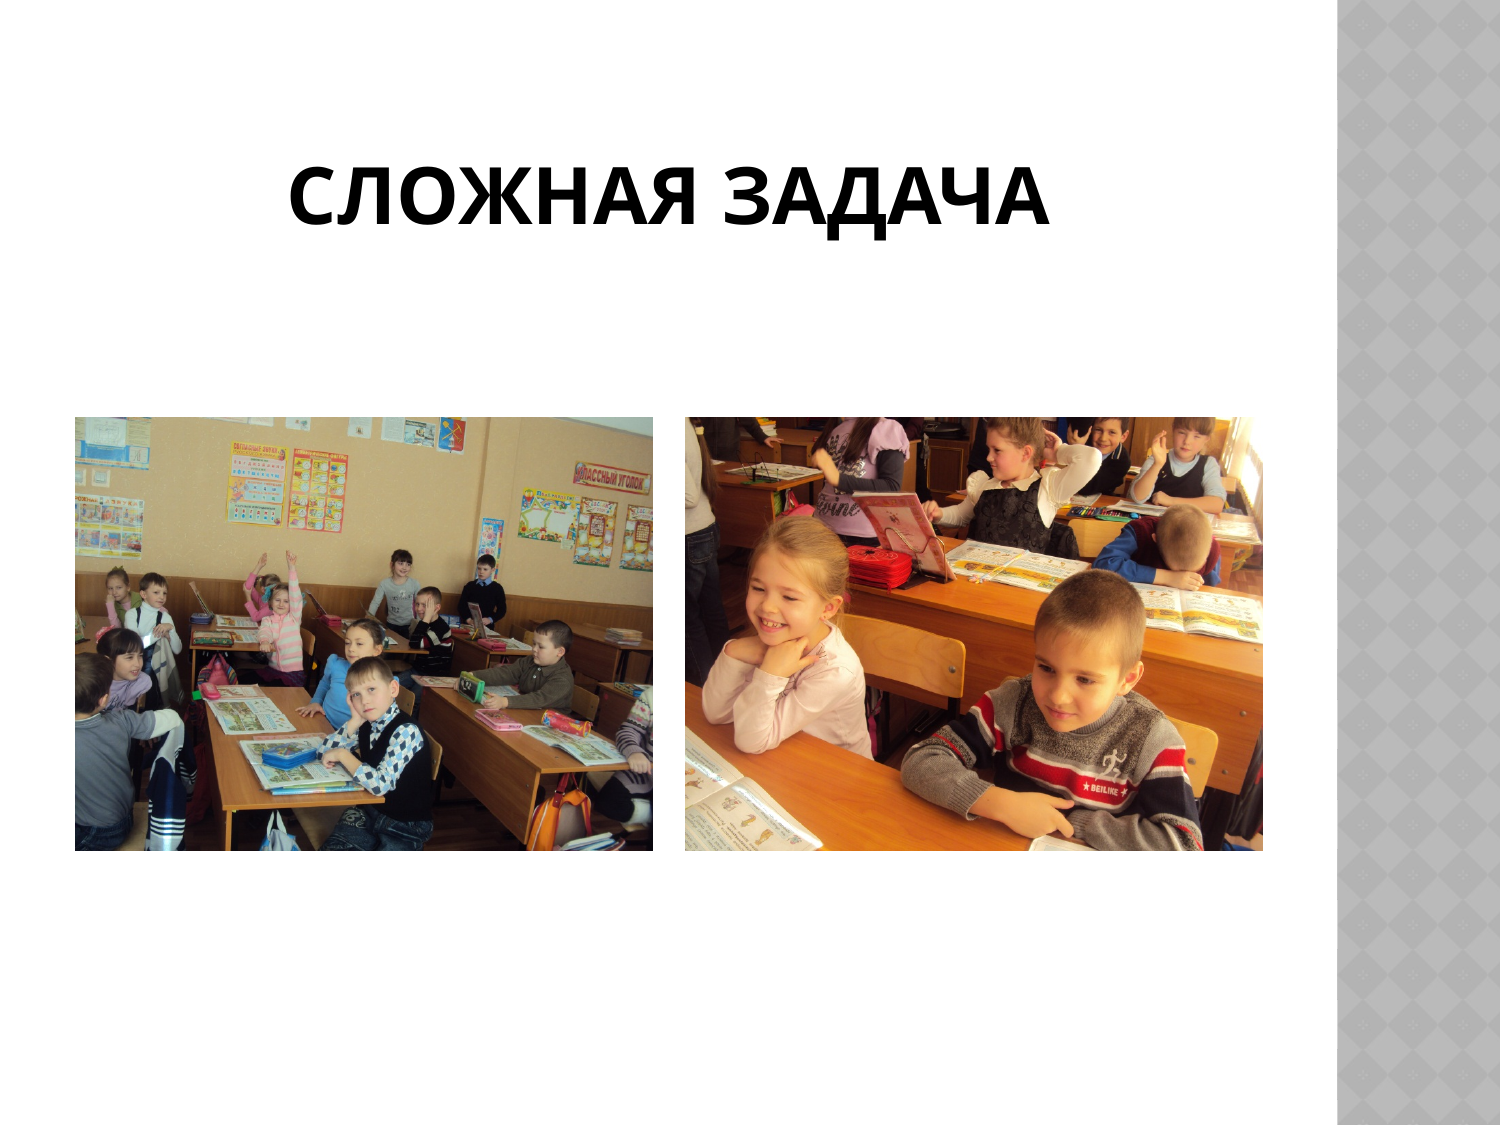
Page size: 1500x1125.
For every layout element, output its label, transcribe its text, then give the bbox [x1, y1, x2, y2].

title Сложная задача [75, 52, 1263, 240]
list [74, 416, 654, 851]
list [684, 416, 1264, 851]
